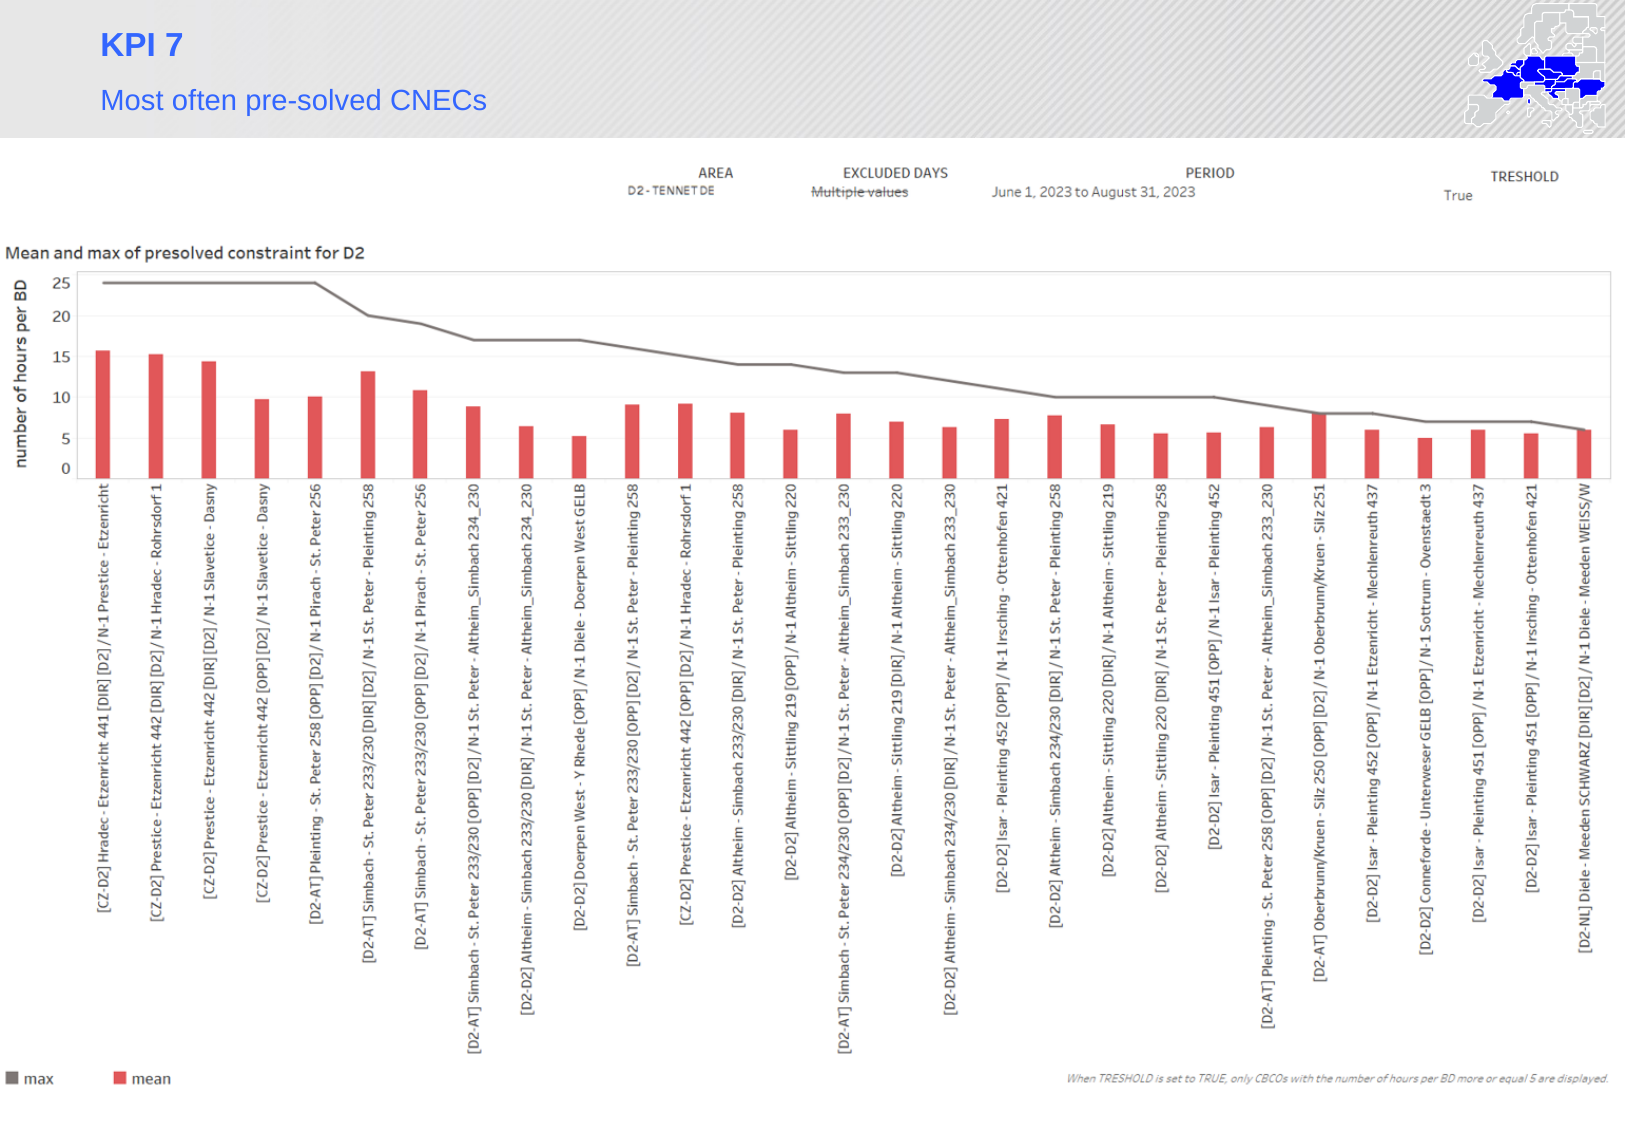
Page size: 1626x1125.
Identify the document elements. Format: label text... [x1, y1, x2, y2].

list Most often pre-solved CNECs​ [88, 75, 1506, 136]
picture [0, 0, 1625, 138]
title KPI 7 [88, 17, 1245, 73]
picture [0, 157, 1625, 1093]
